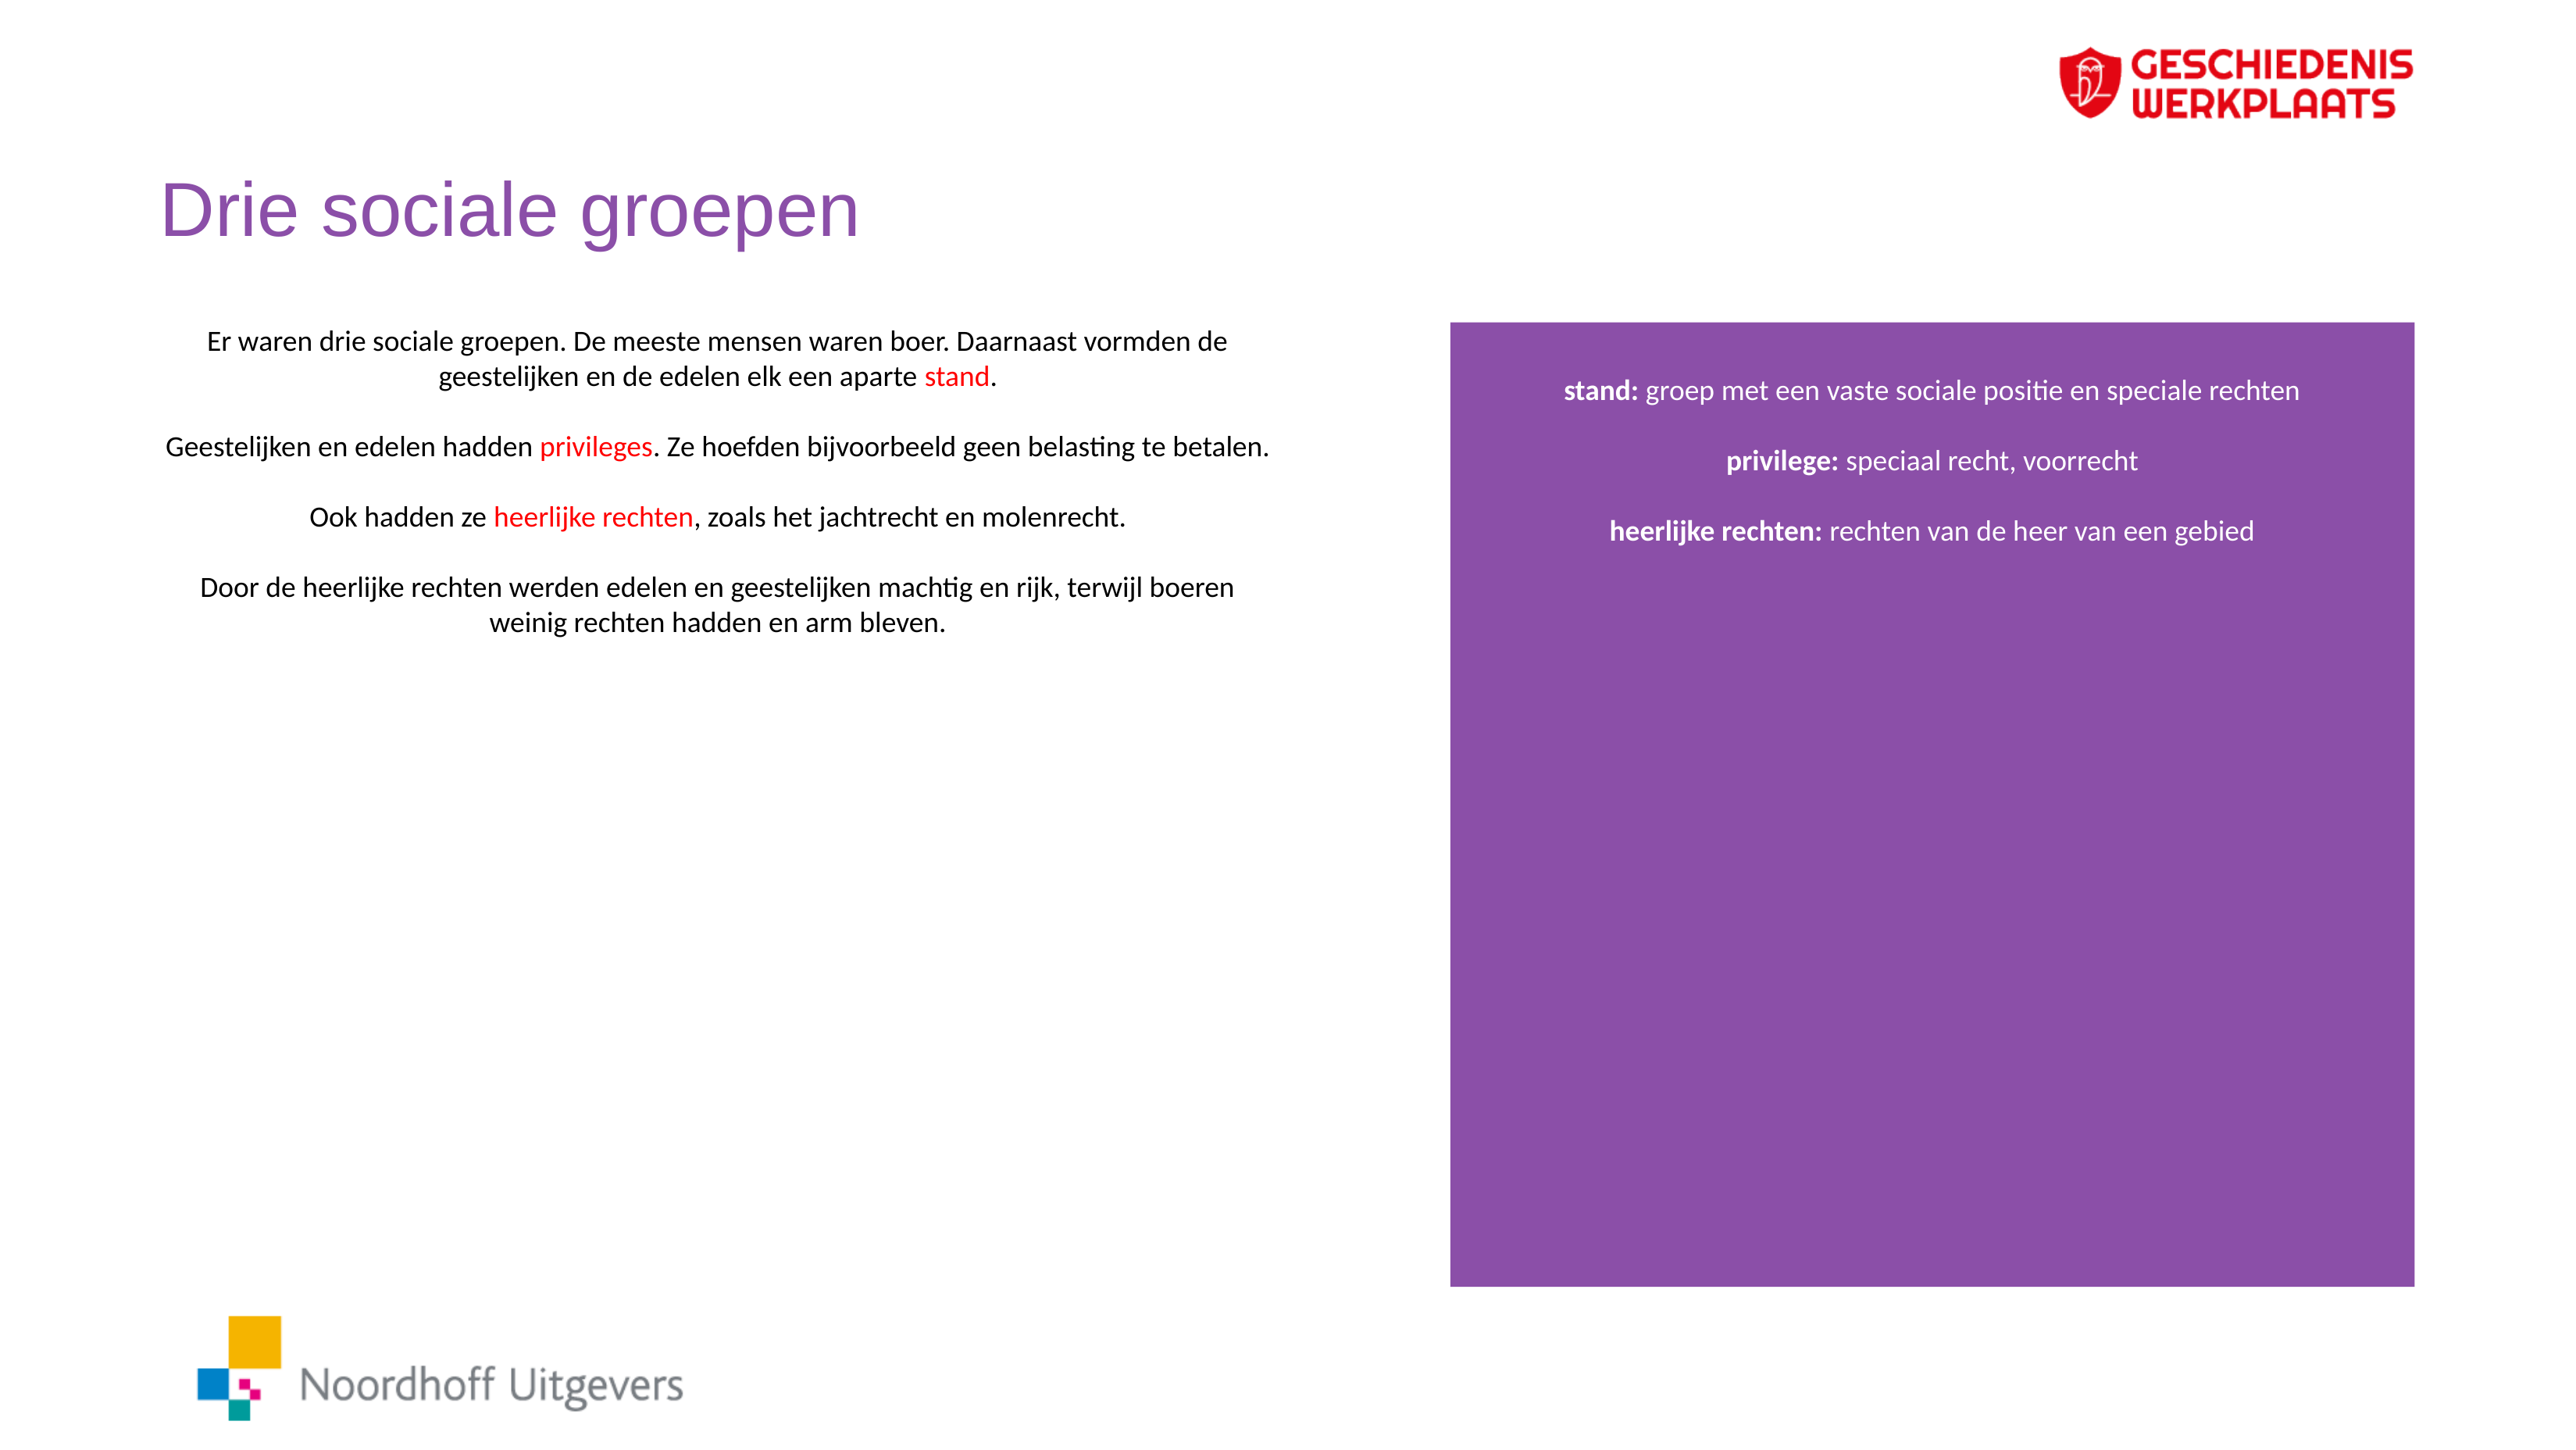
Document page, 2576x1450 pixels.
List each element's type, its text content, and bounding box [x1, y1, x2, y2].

list stand: groep met een vaste sociale positie en speciale rechten privilege: speciaal recht, voorrecht heerlijke rechten: rechten van de heer van een gebied [1450, 322, 2415, 1288]
title Drie sociale groepen [159, 159, 2416, 266]
picture [1610, 0, 2576, 161]
list Er waren drie sociale groepen. De meeste mensen waren boer. Daarnaast vormden de geestelijken en de edelen elk een aparte stand. Geestelijken en edelen hadden privileges. Ze hoefden bijvoorbeeld geen belasting te betalen. Ook hadden ze heerlijke rechten, zoals het jachtrecht en molenrecht. Door de heerlijke rechten werden edelen en geestelijken machtig en rijk, terwijl boeren weinig rechten hadden en arm bleven. [159, 322, 1291, 1288]
picture [159, 1288, 802, 1449]
